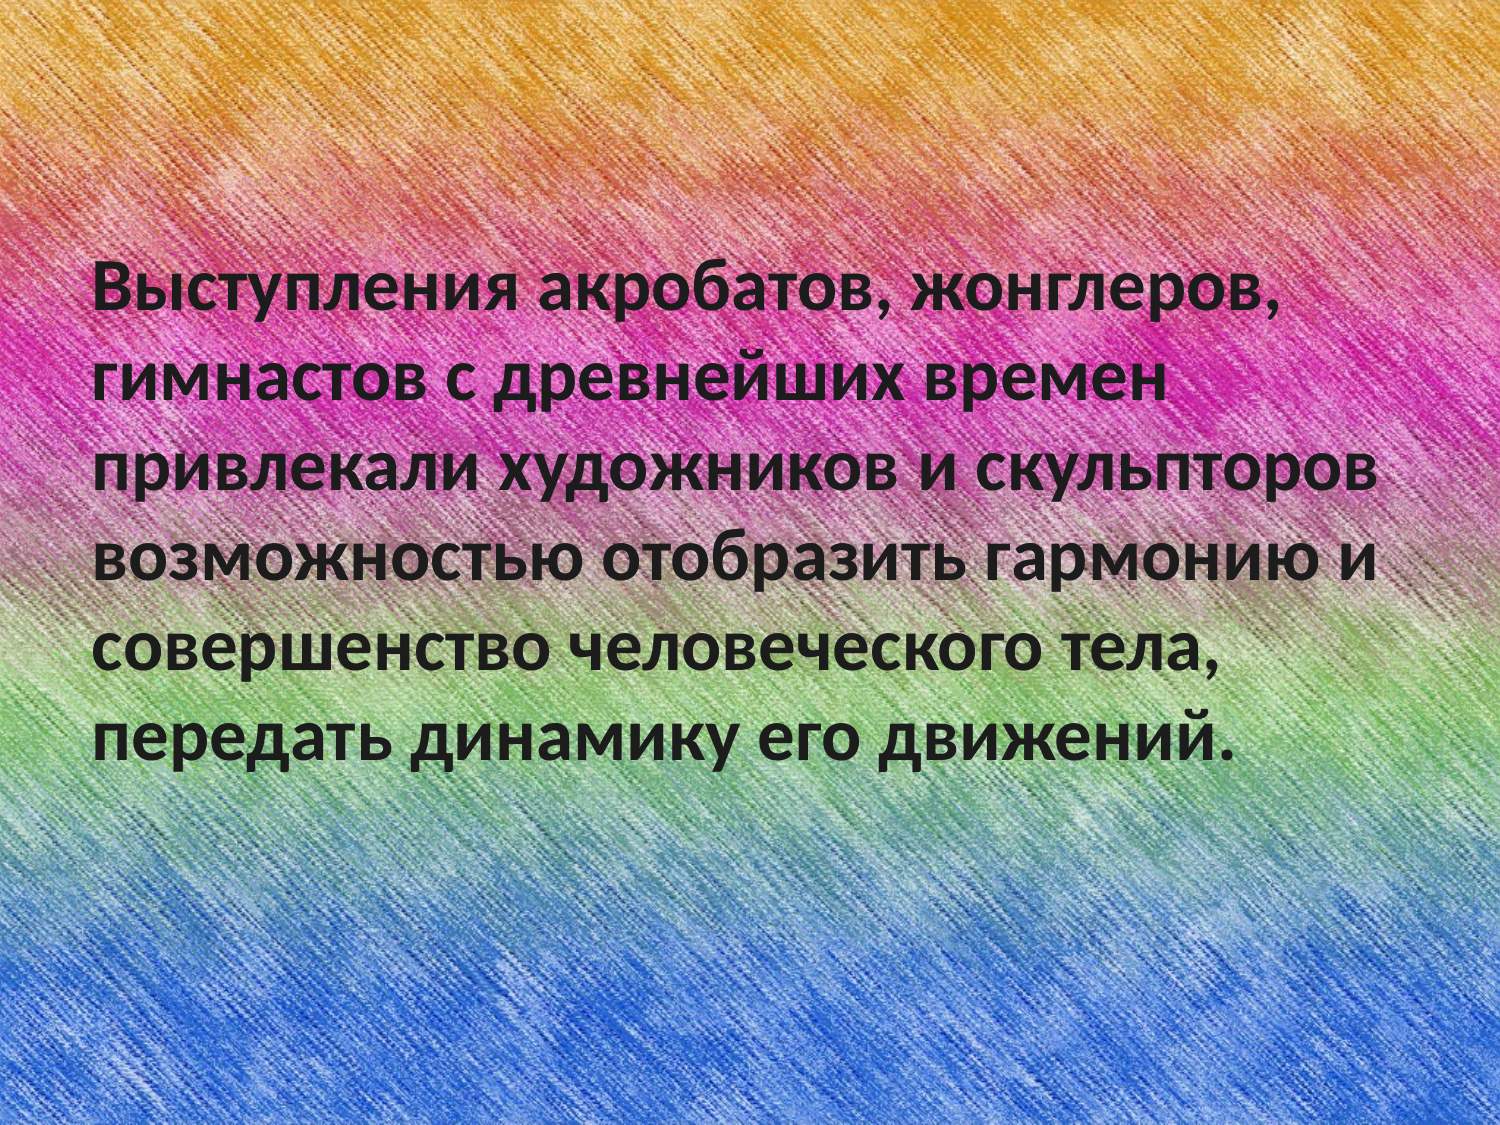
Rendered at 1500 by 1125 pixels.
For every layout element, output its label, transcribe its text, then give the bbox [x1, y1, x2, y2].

title Выступления акробатов, жонглеров, гимнастов с древнейших времен привлекали художников и скульпторов возможностью отобразить гармонию и совершенство человеческого тела, передать динамику его движений. [76, 89, 1424, 1012]
picture [0, 0, 1500, 1125]
